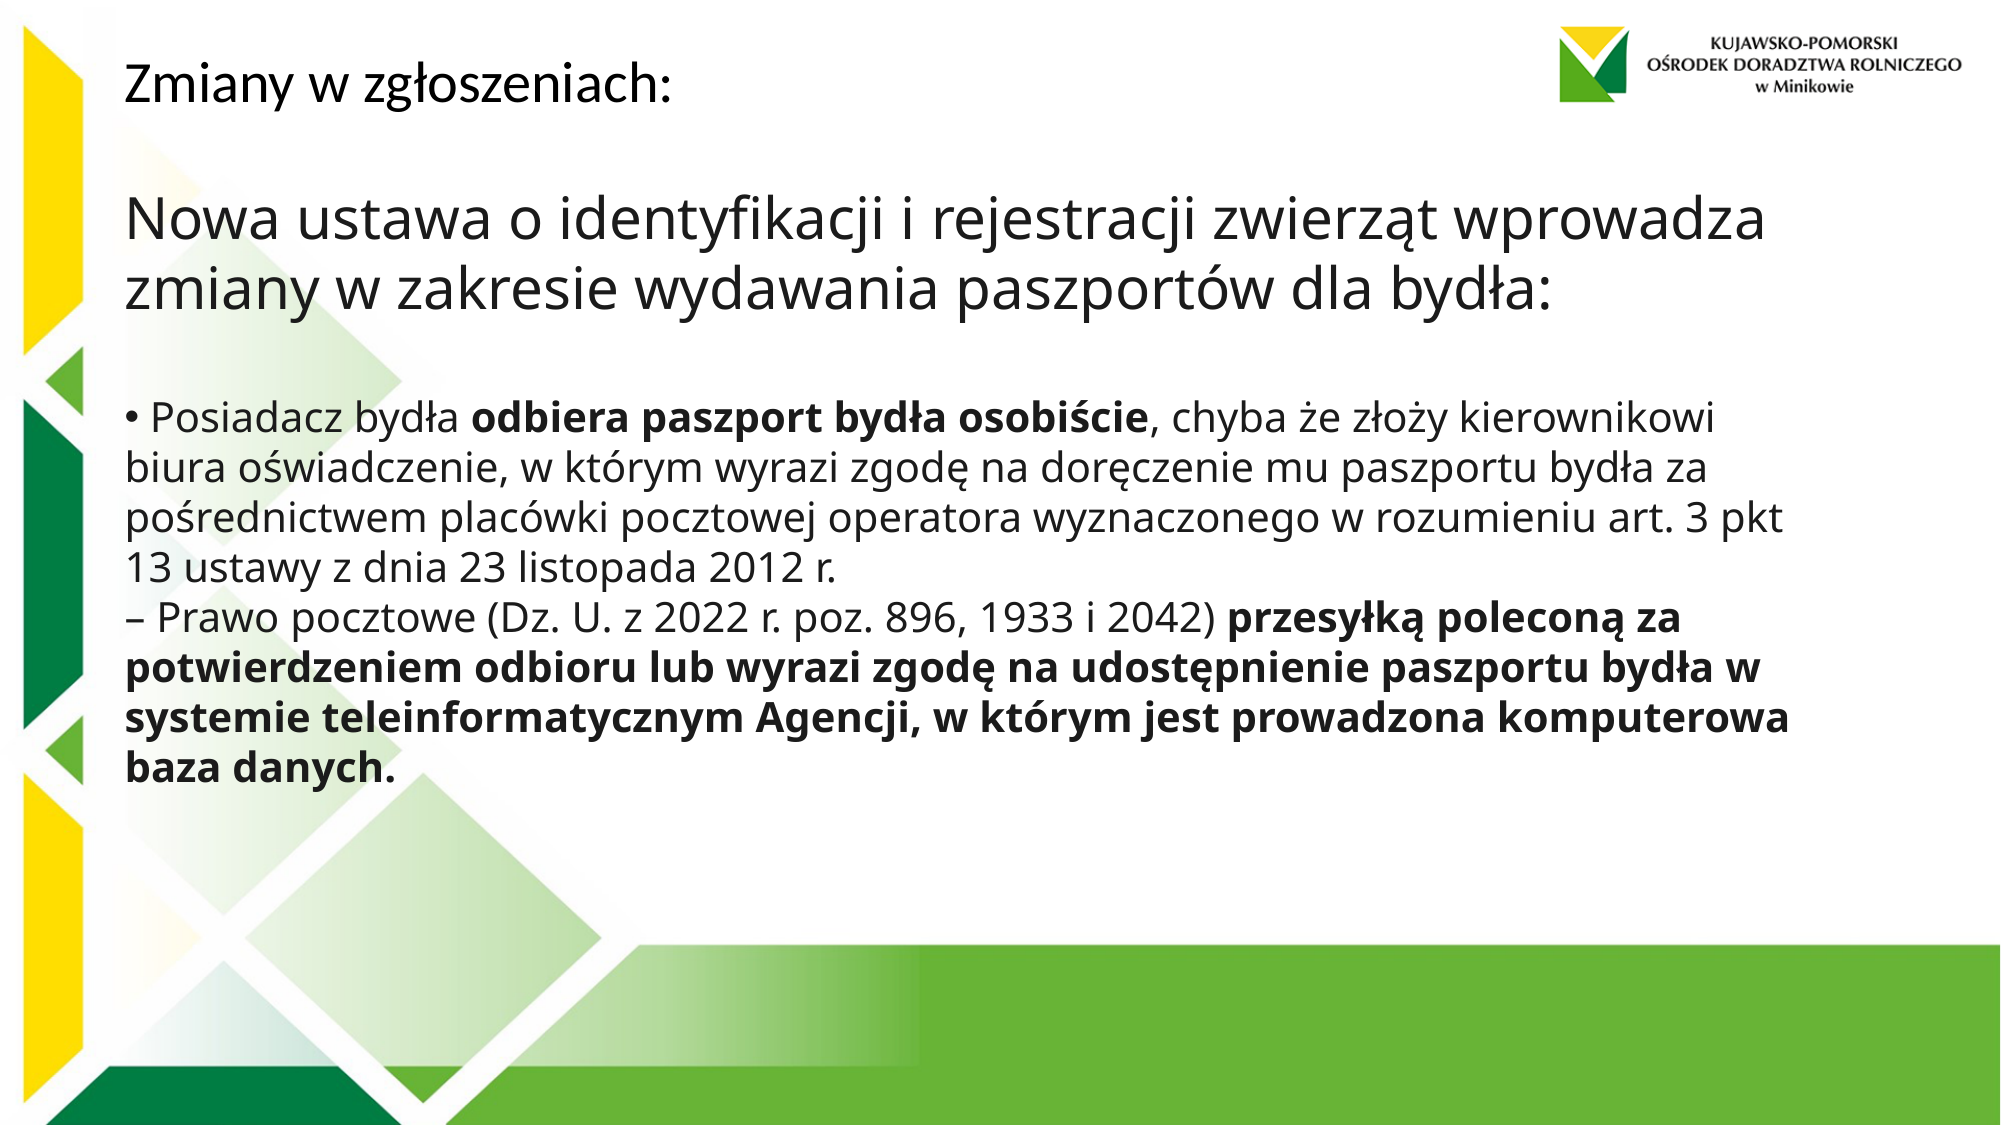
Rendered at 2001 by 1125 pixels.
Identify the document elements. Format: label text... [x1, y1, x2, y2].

picture [0, 0, 2001, 1125]
text_box Nowa ustawa o identyfikacji i rejestracji zwierząt wprowadza zmiany w zakresie wydawania paszportów dla bydła: Posiadacz bydła odbiera paszport bydła osobiście, chyba że złoży kierownikowi biura oświadczenie, w którym wyrazi zgodę na doręczenie mu paszportu bydła za pośrednictwem placówki pocztowej operatora wyznaczonego w rozumieniu art. 3 pkt 13 ustawy z dnia 23 listopada 2012 r. – Prawo pocztowe (Dz. U. z 2022 r. poz. 896, 1933 i 2042) przesyłką poleconą za potwierdzeniem odbioru lub wyrazi zgodę na udostępnienie paszportu bydła w systemie teleinformatycznym Agencji, w którym jest prowadzona komputerowa baza danych. [109, 173, 1837, 799]
text_box Zmiany w zgłoszeniach: [109, 36, 1461, 122]
